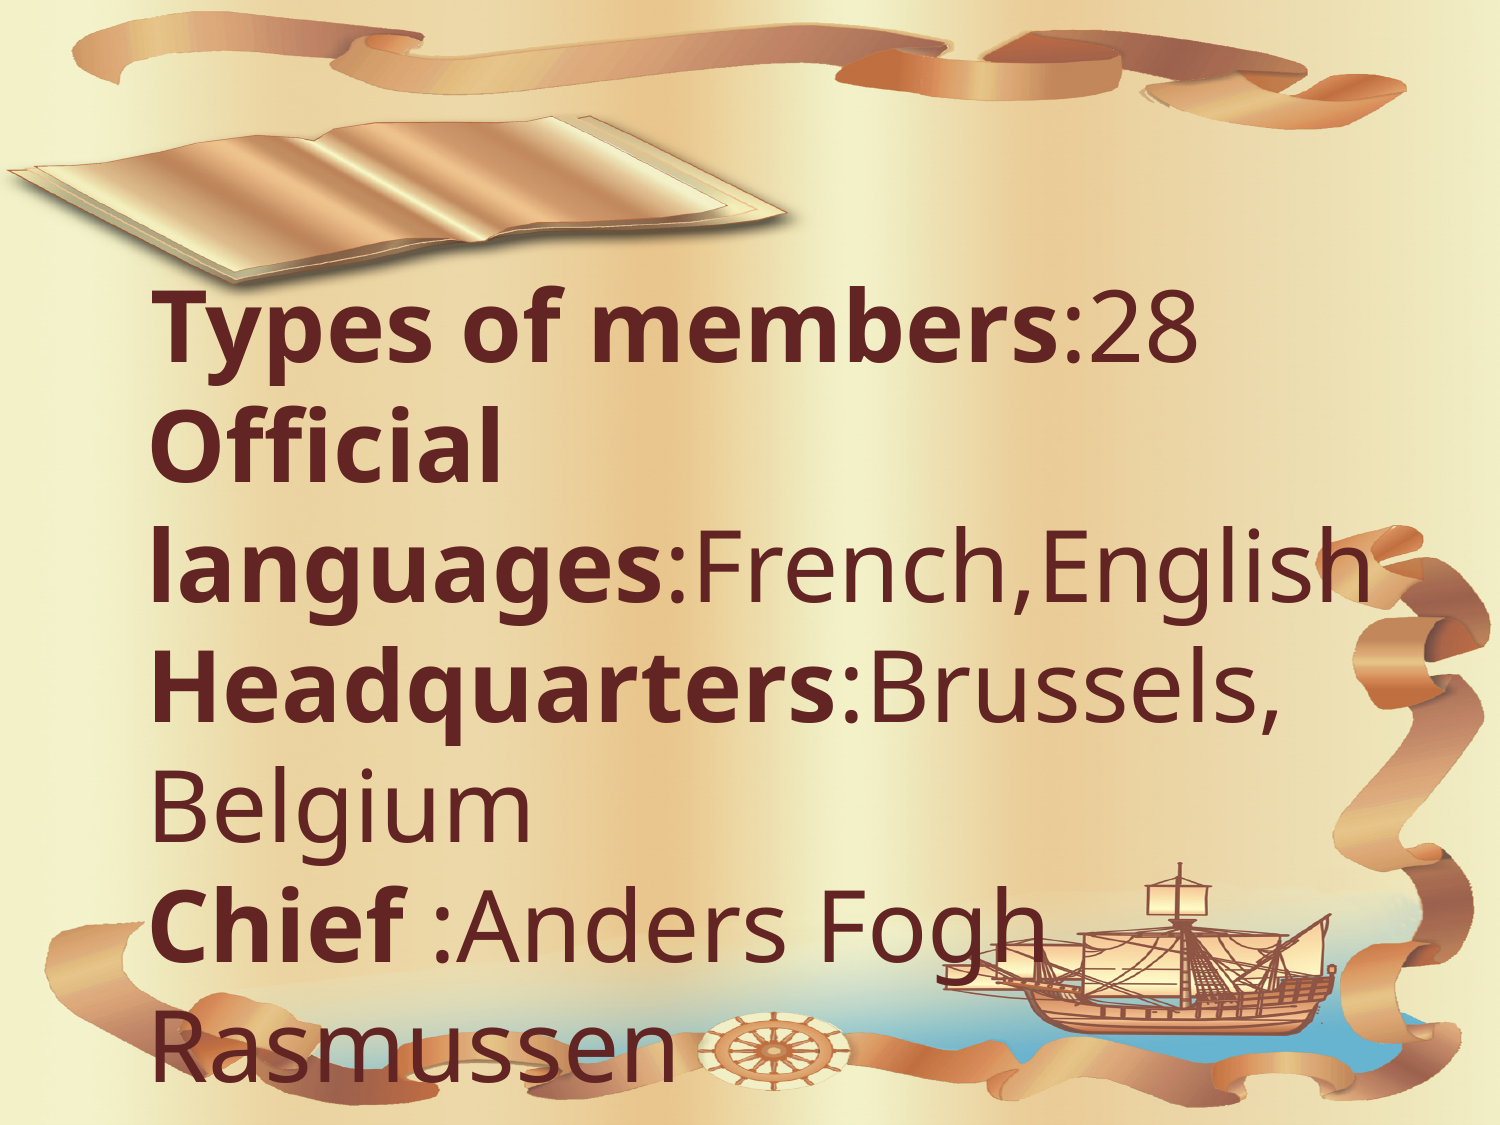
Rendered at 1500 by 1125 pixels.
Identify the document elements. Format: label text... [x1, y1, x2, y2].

list Types of members:28 Official languages:French,English Headquarters:Brussels, Belgium Chief :Anders Fogh Rasmussen [75, 255, 1425, 1005]
picture [0, 0, 1500, 1125]
